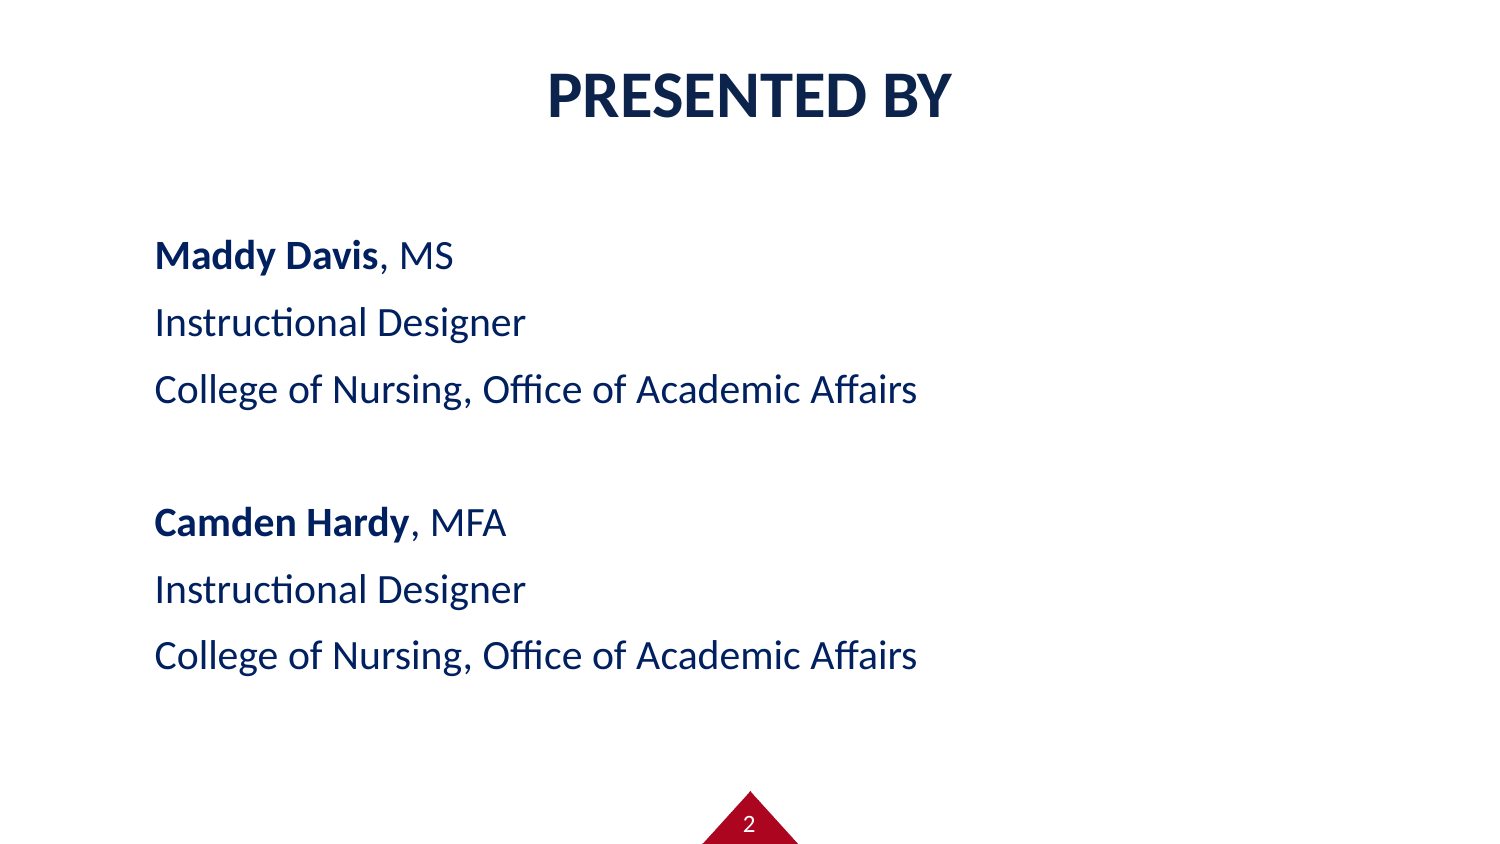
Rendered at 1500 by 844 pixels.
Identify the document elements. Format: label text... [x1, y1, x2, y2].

title PRESENTED BY [112, 0, 1388, 181]
picture [702, 791, 798, 844]
list Maddy Davis, MS Instructional Designer College of Nursing, Office of Academic Affairs Camden Hardy, MFA Instructional Designer College of Nursing, Office of Academic Affairs [139, 220, 1360, 708]
slide_number 2 [707, 800, 791, 844]
